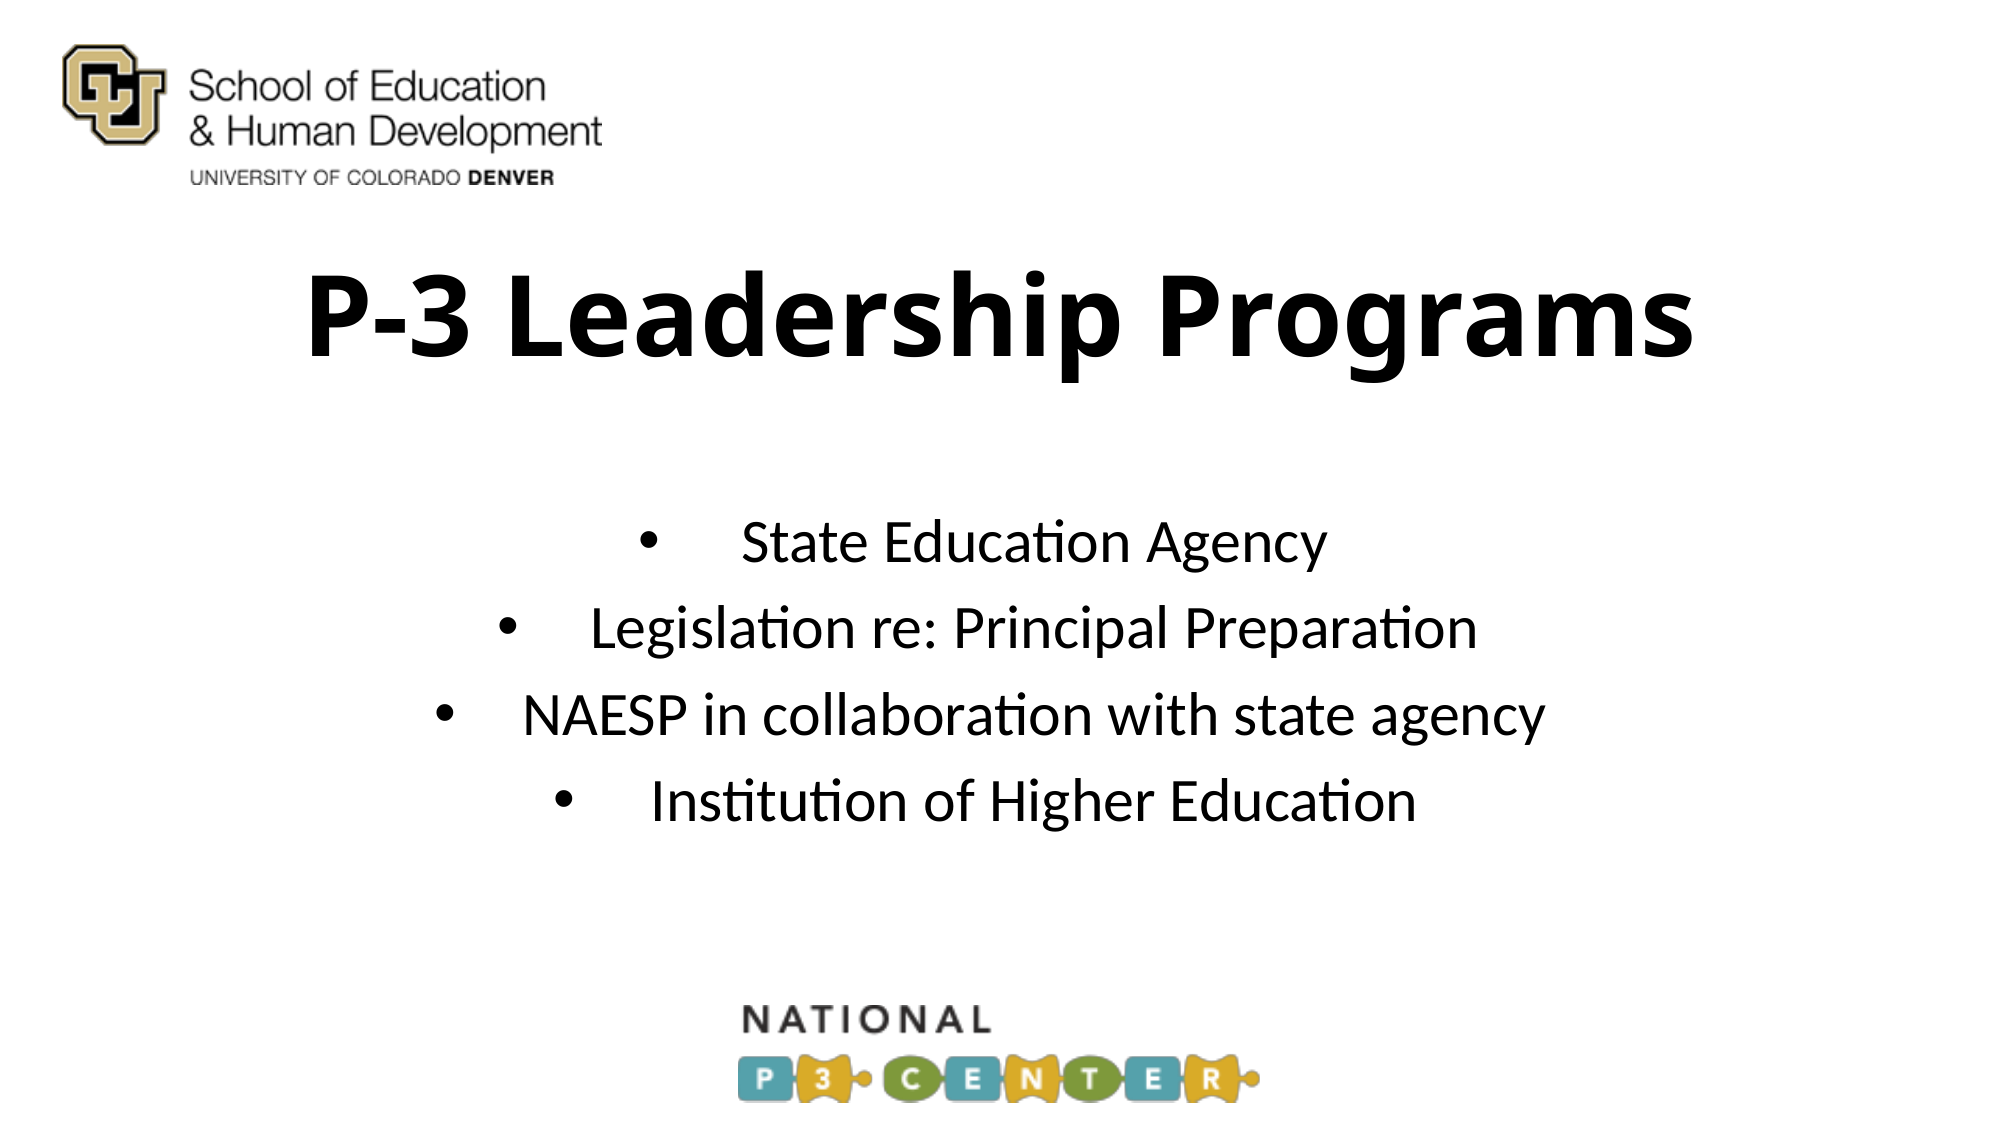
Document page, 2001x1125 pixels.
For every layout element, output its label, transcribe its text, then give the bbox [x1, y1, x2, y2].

title P-3 Leadership Programs [249, 220, 1750, 389]
picture [738, 1005, 1262, 1103]
subtitle State Education Agency Legislation re: Principal Preparation NAESP in collaboration with state agency Institution of Higher Education [249, 407, 1750, 845]
picture [62, 44, 602, 185]
